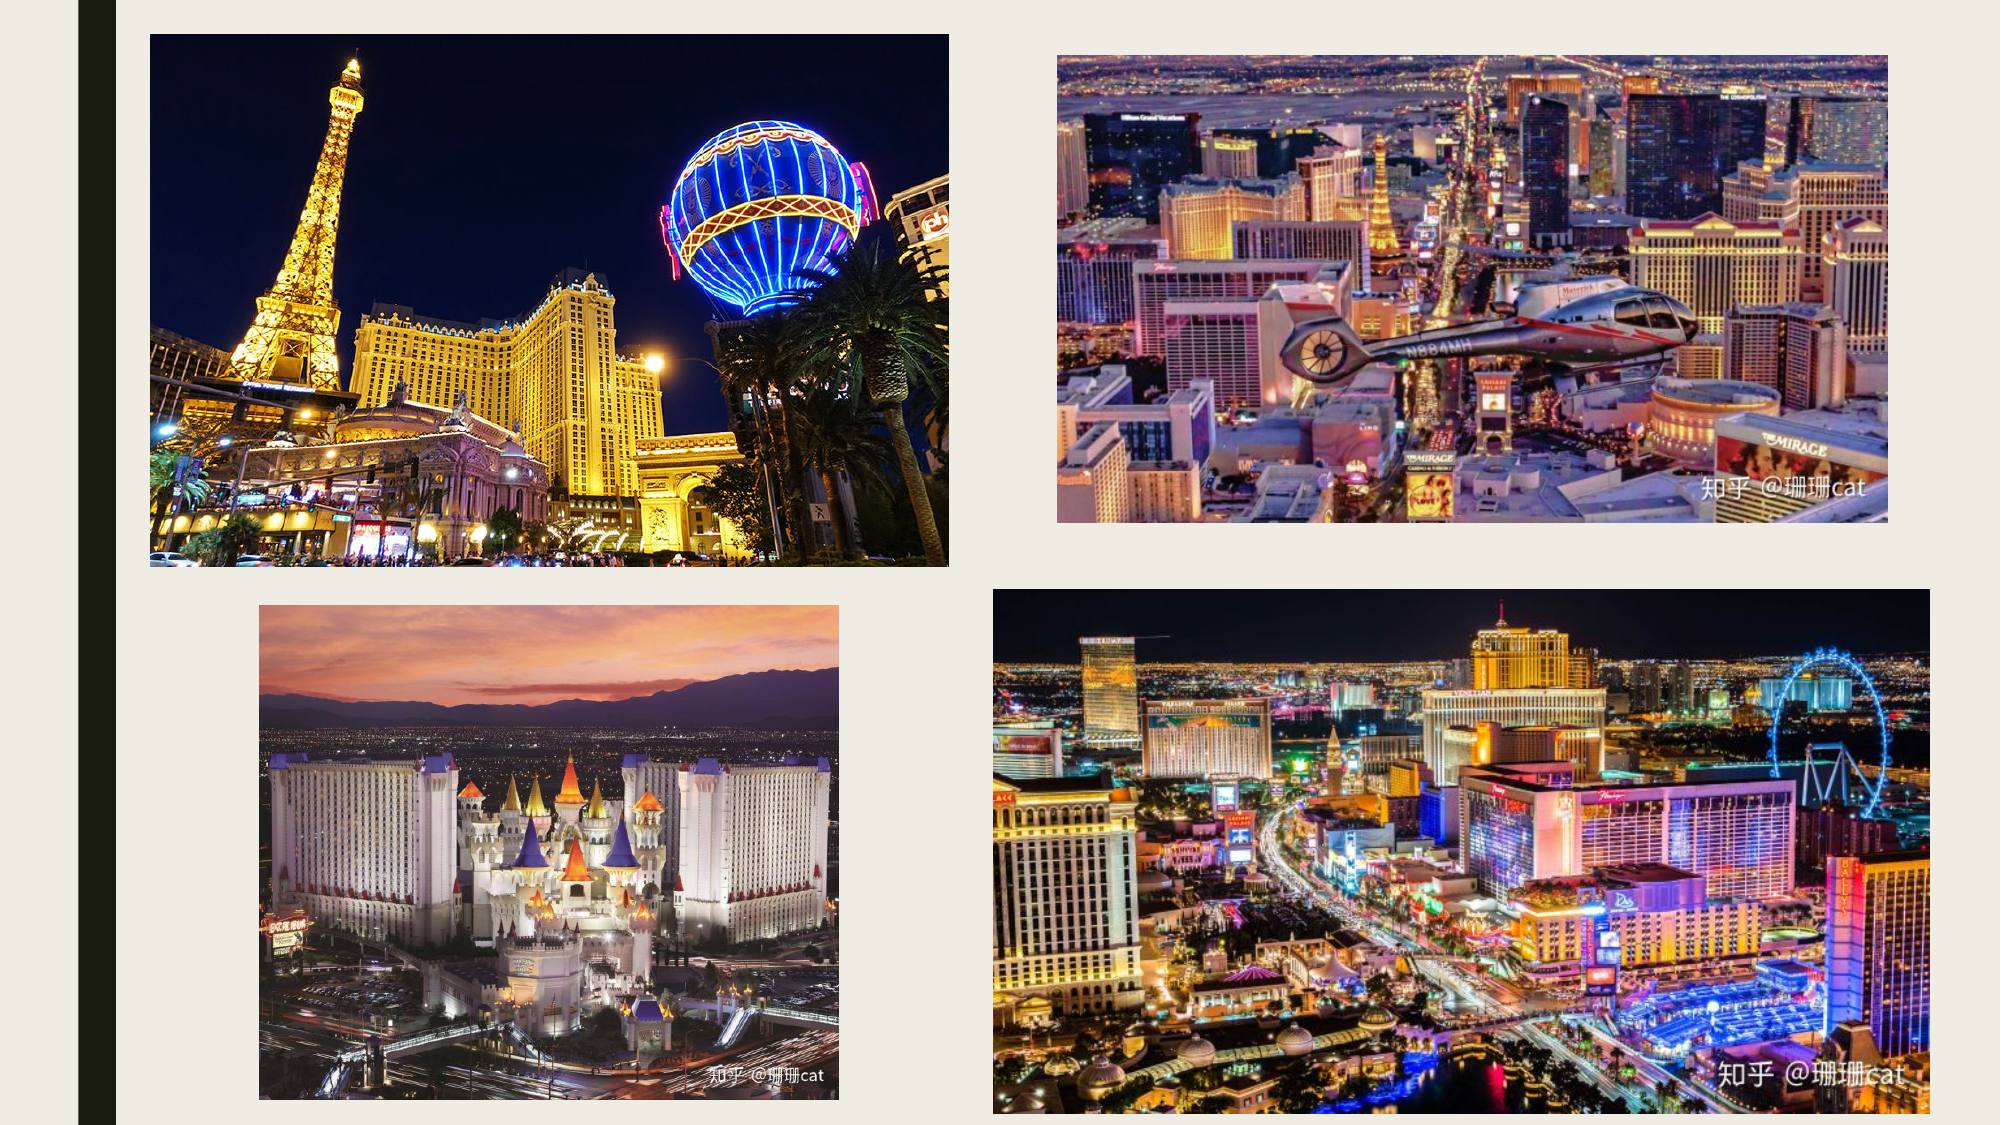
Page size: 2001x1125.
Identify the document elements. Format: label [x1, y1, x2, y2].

list [993, 589, 1930, 1114]
picture [1057, 55, 1888, 523]
picture [259, 605, 839, 1100]
picture [150, 34, 949, 567]
